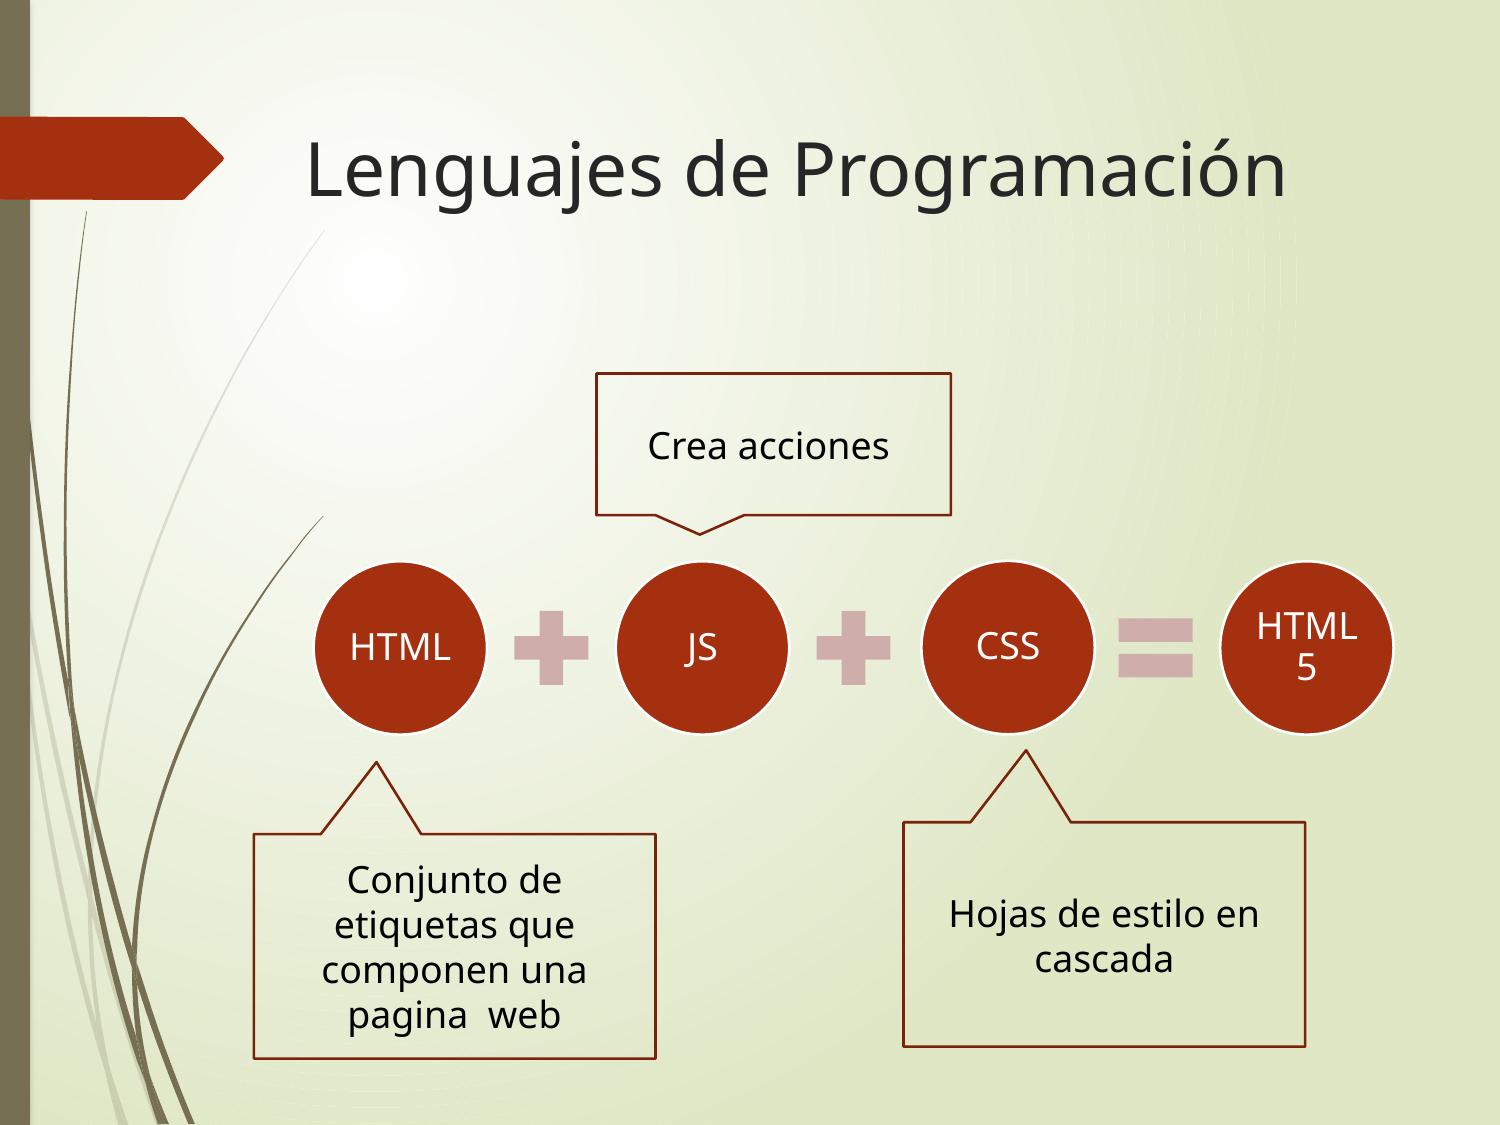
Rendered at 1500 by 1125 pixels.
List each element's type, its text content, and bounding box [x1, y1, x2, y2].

text_box Conjunto de etiquetas que componen una pagina web [252, 832, 657, 1060]
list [312, 337, 1395, 959]
title Lenguajes de Programación [289, 113, 1371, 324]
text_box Hojas de estilo en cascada [902, 968, 1307, 1048]
